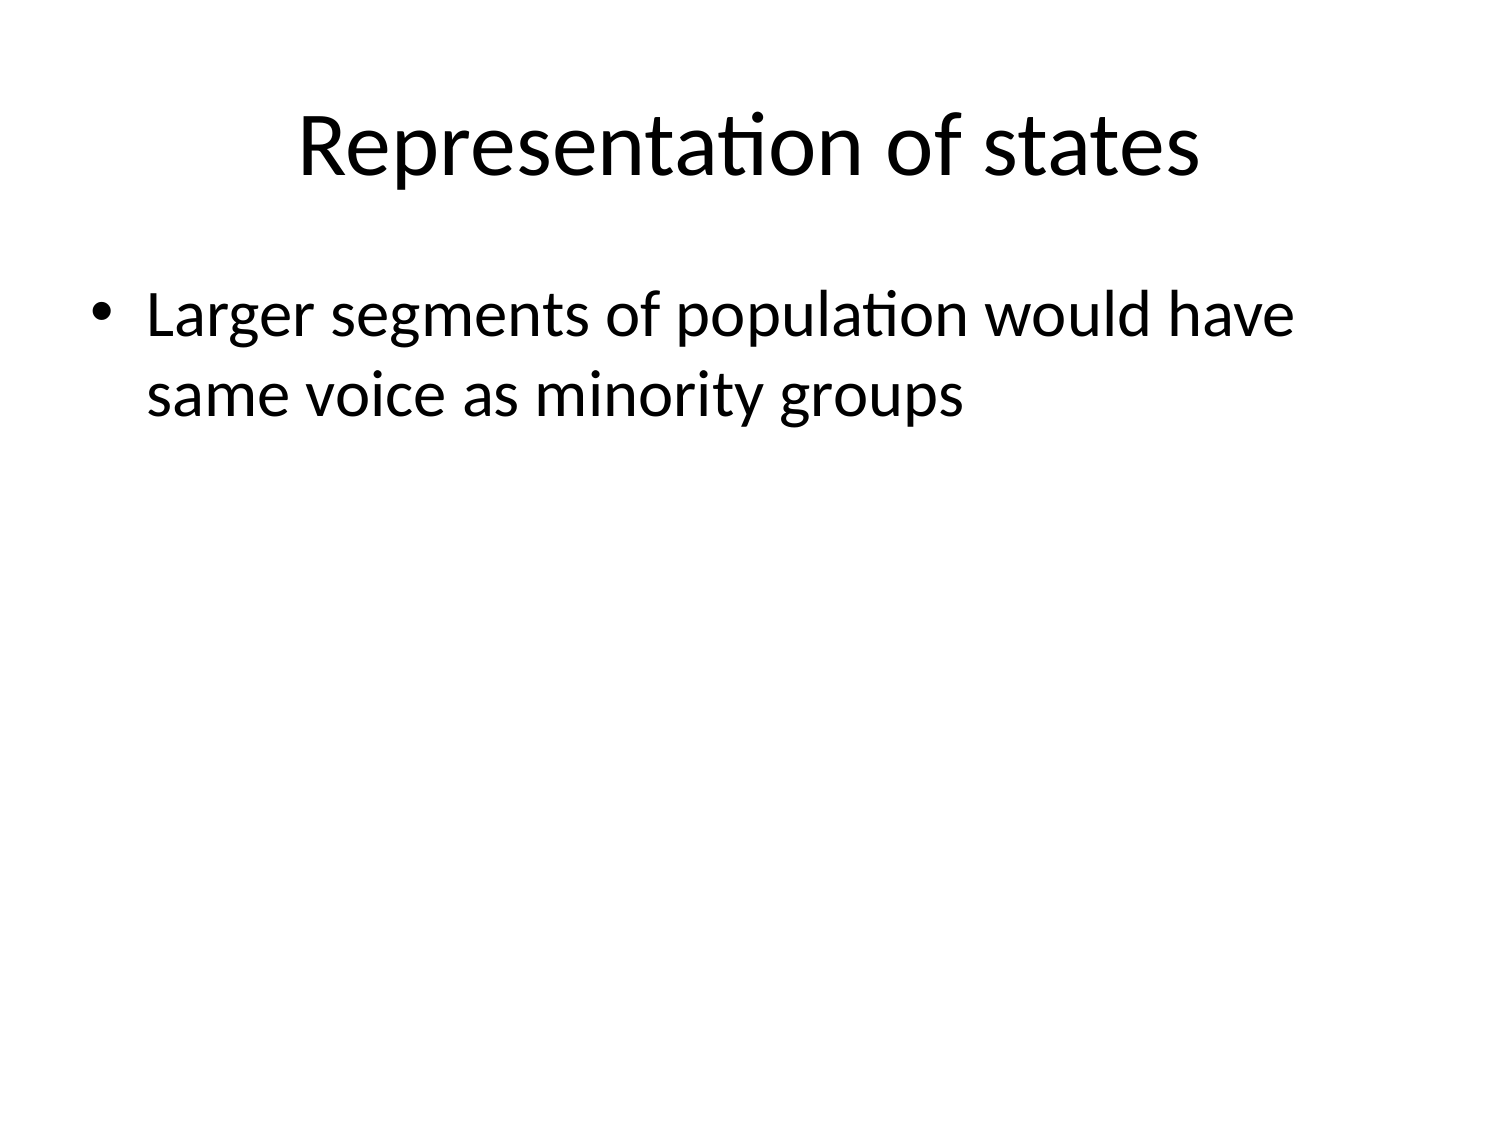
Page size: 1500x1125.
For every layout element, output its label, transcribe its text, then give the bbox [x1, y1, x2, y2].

title Representation of states [75, 45, 1425, 233]
list Larger segments of population would have same voice as minority groups [75, 262, 1425, 1005]
